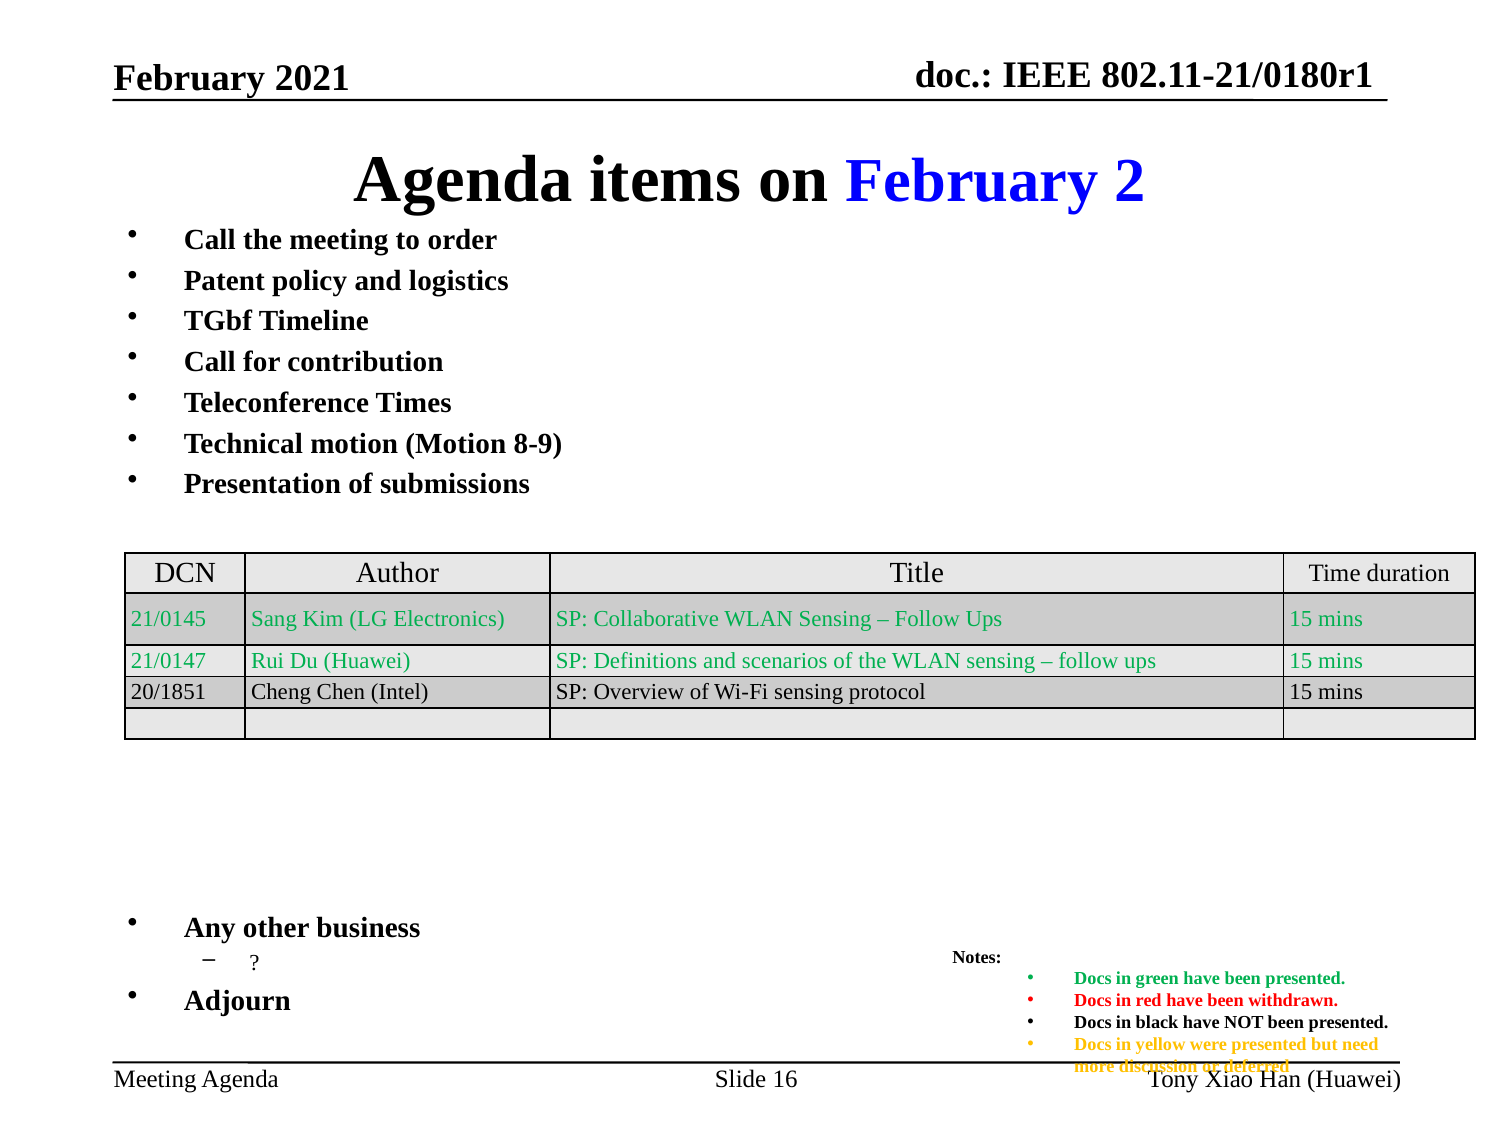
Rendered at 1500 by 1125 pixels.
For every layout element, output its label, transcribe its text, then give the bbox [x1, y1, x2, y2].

table_cell 21/0145 [126, 594, 244, 644]
table_header Author [246, 554, 549, 592]
table_cell 15 mins [1284, 677, 1474, 707]
table_cell [126, 709, 244, 738]
text_box Notes: Docs in green have been presented. Docs in red have been withdrawn. Docs in black have NOT been presented. Docs in yellow were presented but need more discussion or deferred [937, 937, 1425, 1088]
table_cell [246, 709, 549, 738]
table_cell 20/1851 [126, 677, 244, 707]
table_cell [1284, 709, 1474, 738]
table_header Time duration [1284, 554, 1474, 592]
footer Tony Xiao Han (Huawei) [999, 1088, 1402, 1093]
table_cell SP: Collaborative WLAN Sensing – Follow Ups [551, 594, 1283, 644]
table_cell 15 mins [1284, 594, 1474, 644]
table_cell [551, 709, 1283, 738]
table_cell 15 mins [1284, 646, 1474, 676]
table_cell Sang Kim (LG Electronics) [246, 594, 549, 644]
table_header Title [551, 554, 1283, 592]
slide_number Slide 16 [712, 1061, 800, 1093]
table_cell SP: Overview of Wi-Fi sensing protocol [551, 677, 1283, 707]
table_cell 21/0147 [126, 646, 244, 676]
table_cell Rui Du (Huawei) [246, 646, 549, 676]
text_box Agenda items on February 2 [112, 87, 1388, 212]
text_box Call the meeting to order Patent policy and logistics TGbf Timeline Call for contribution Teleconference Times Technical motion (Motion 8-9) Presentation of submissions Any other business ? Adjourn [112, 212, 1450, 1058]
table_cell SP: Definitions and scenarios of the WLAN sensing – follow ups [551, 646, 1283, 676]
table_header DCN [126, 554, 244, 592]
table_cell Cheng Chen (Intel) [246, 677, 549, 707]
